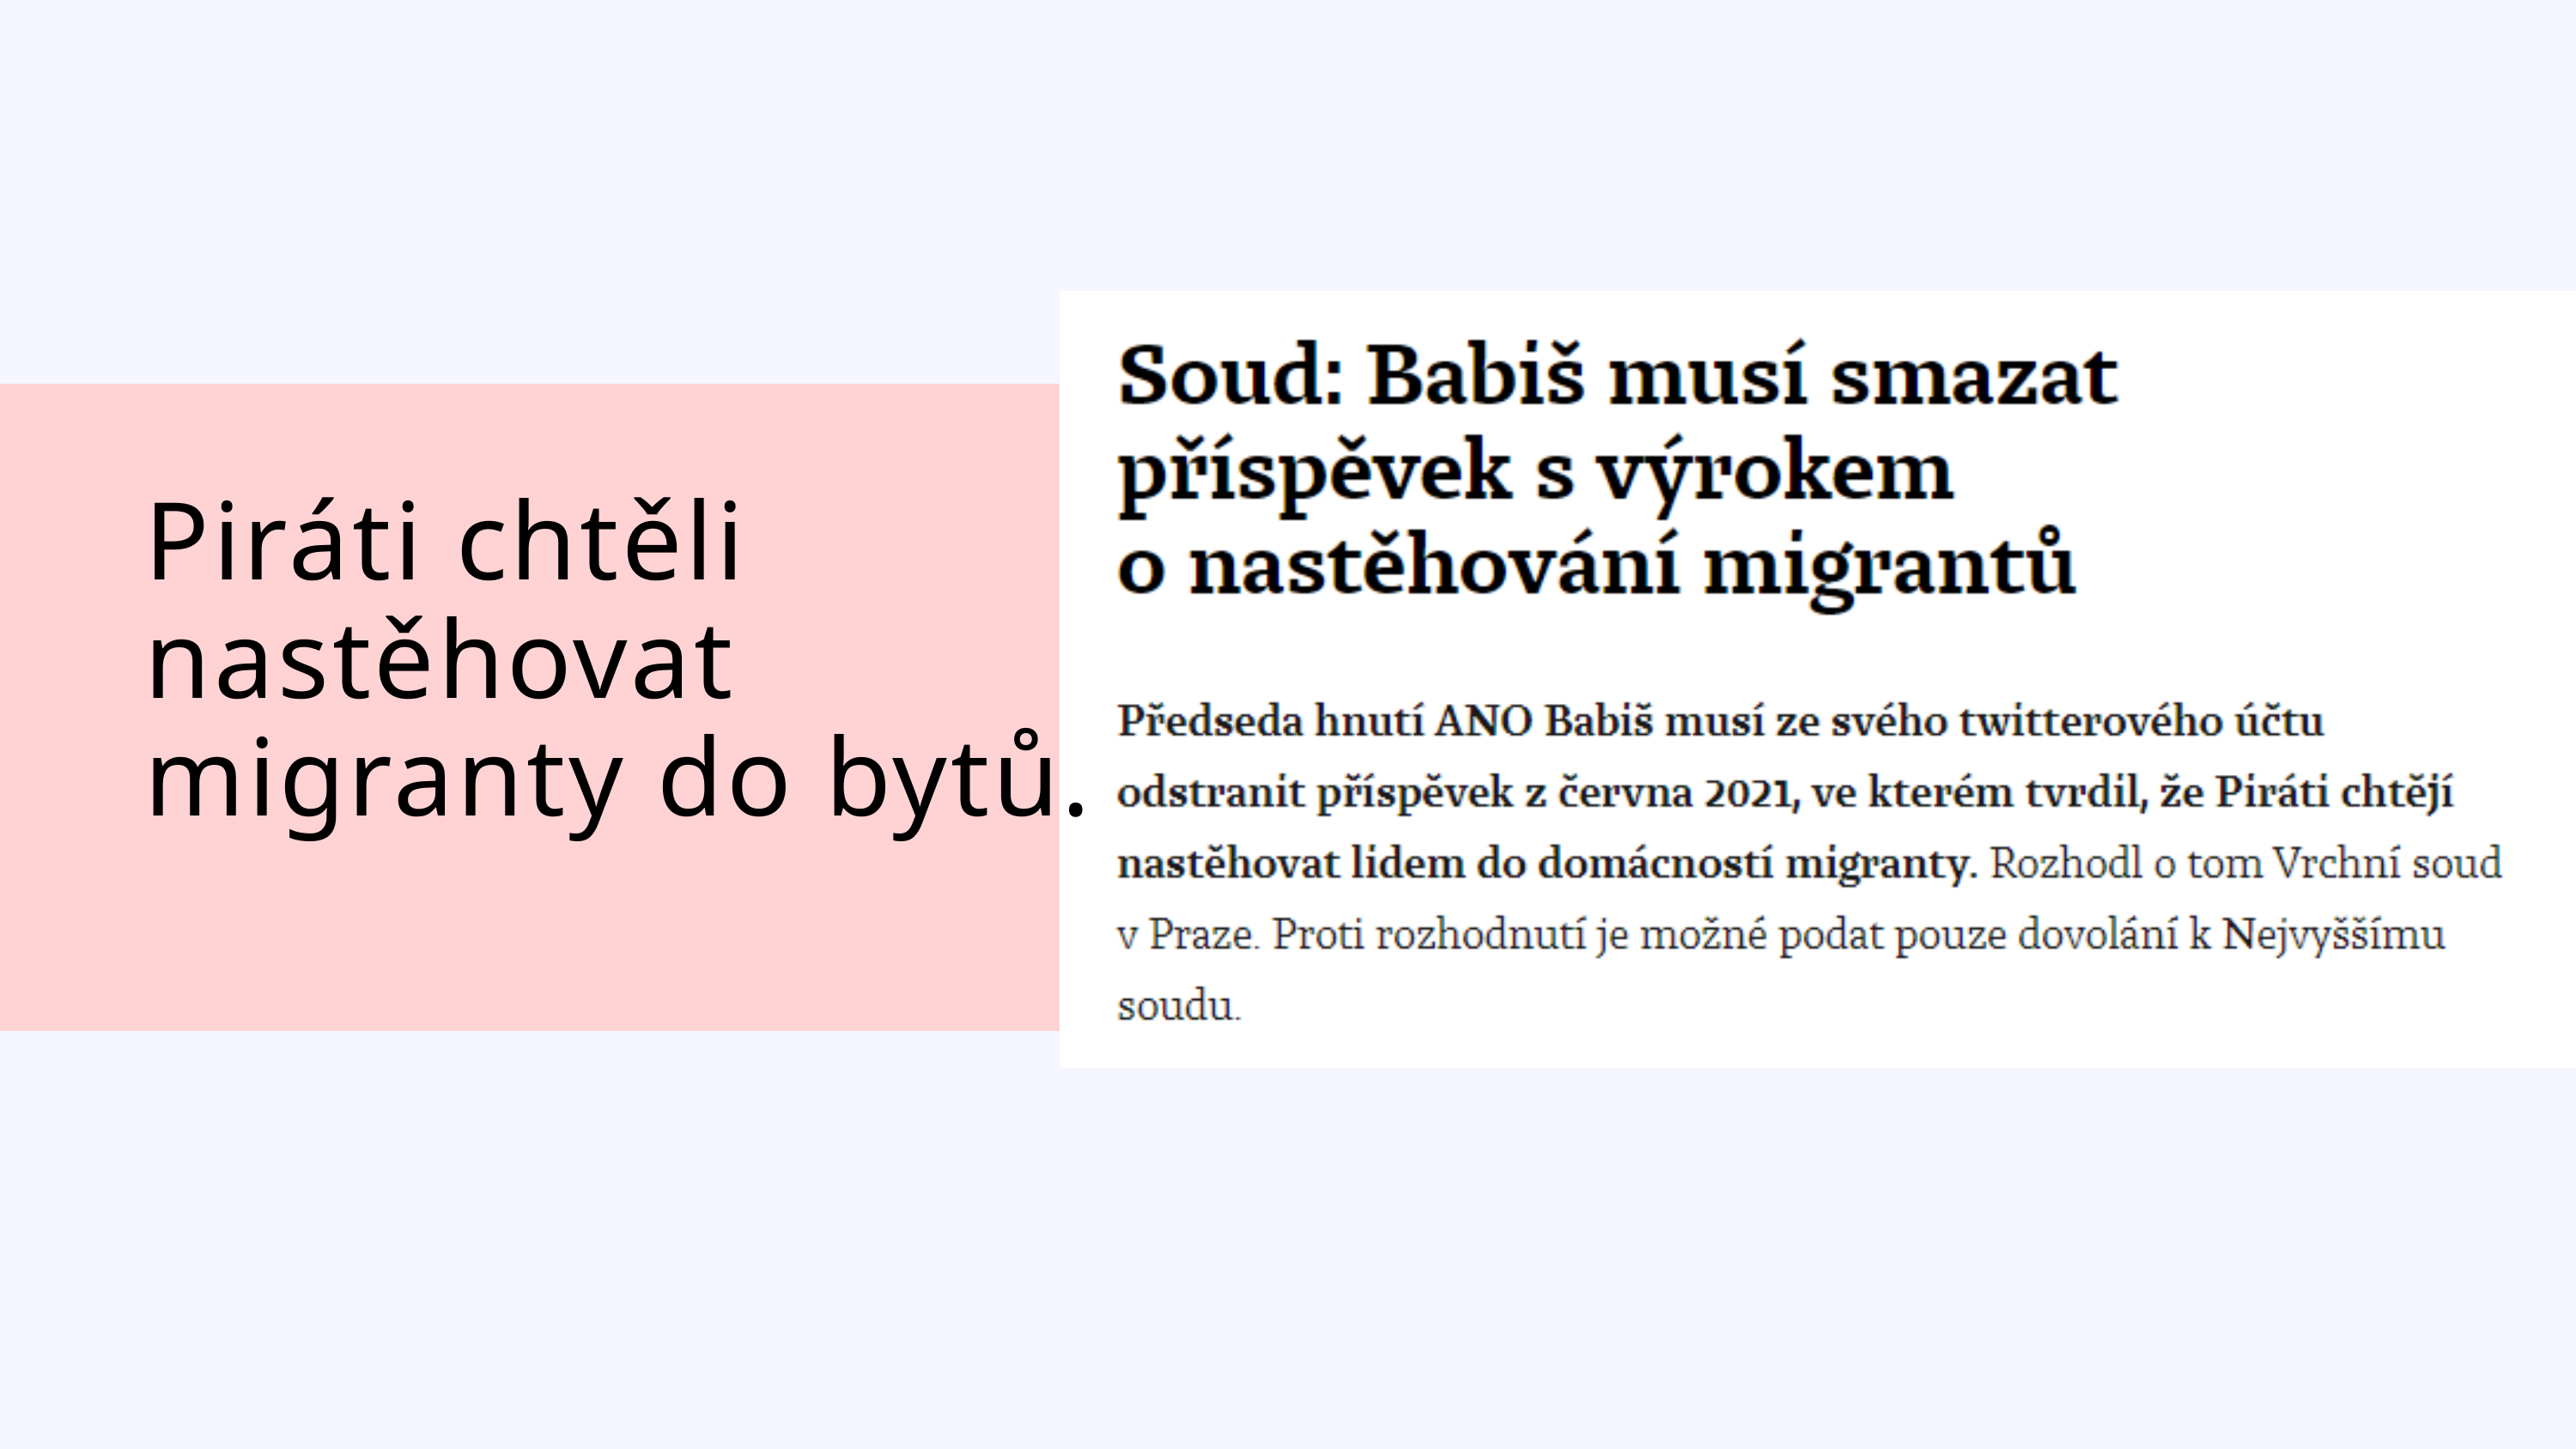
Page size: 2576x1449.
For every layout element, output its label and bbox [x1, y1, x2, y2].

text_box [1060, 291, 2576, 1068]
text_box [0, 383, 1230, 1031]
